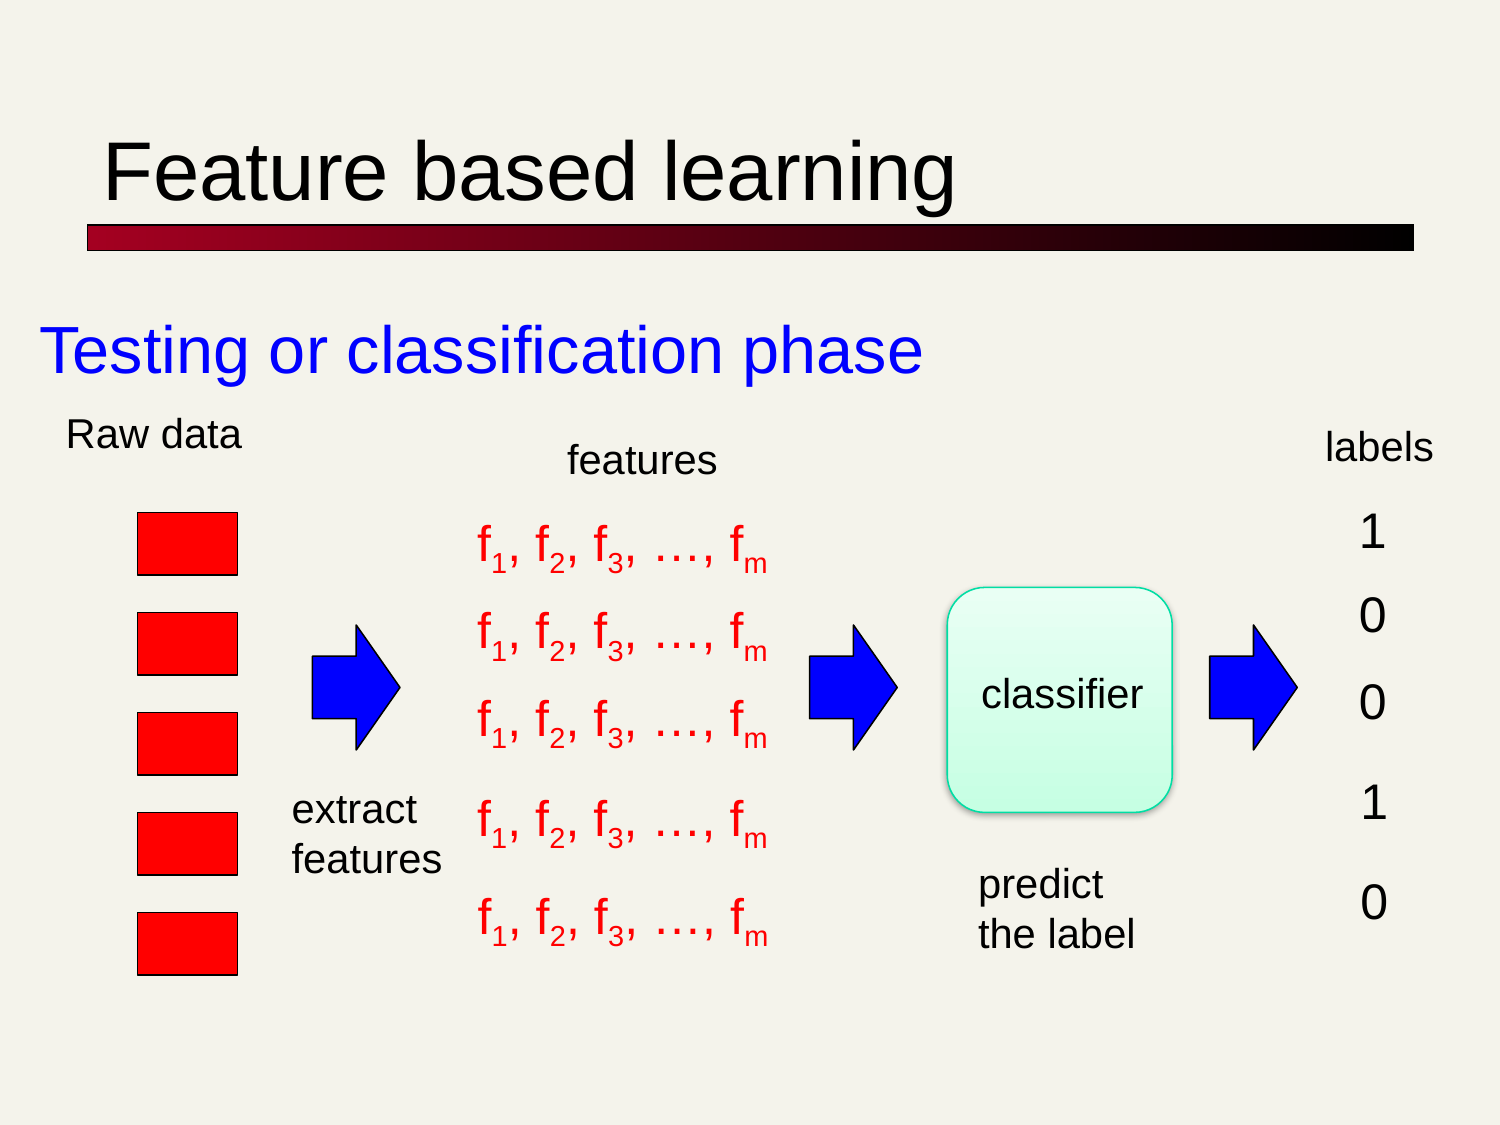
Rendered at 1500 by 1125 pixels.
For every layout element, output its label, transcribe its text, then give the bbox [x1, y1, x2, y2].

text_box 0 [1345, 862, 1403, 938]
text_box f1, f2, f3, …, fm [462, 876, 784, 960]
text_box features [552, 425, 733, 490]
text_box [946, 587, 1173, 813]
text_box extract features [276, 774, 458, 890]
text_box 1 [1344, 491, 1402, 566]
text_box f1, f2, f3, …, fm [462, 591, 783, 675]
text_box [137, 712, 238, 775]
text_box [137, 612, 238, 675]
text_box [137, 812, 238, 875]
text_box 0 [1344, 662, 1402, 738]
text_box f1, f2, f3, …, fm [462, 503, 783, 587]
text_box [312, 624, 400, 751]
text_box [1209, 624, 1298, 751]
text_box 1 [1345, 762, 1403, 838]
text_box f1, f2, f3, …, fm [462, 778, 783, 862]
text_box f1, f2, f3, …, fm [462, 678, 783, 762]
text_box [137, 512, 238, 575]
text_box Testing or classification phase [24, 299, 988, 395]
text_box [137, 912, 238, 975]
text_box labels [1310, 412, 1450, 478]
text_box predict the label [963, 849, 1151, 965]
text_box 0 [1344, 574, 1402, 650]
text_box [809, 624, 898, 751]
title Feature based learning [87, 62, 1413, 226]
text_box Raw data [50, 399, 258, 465]
